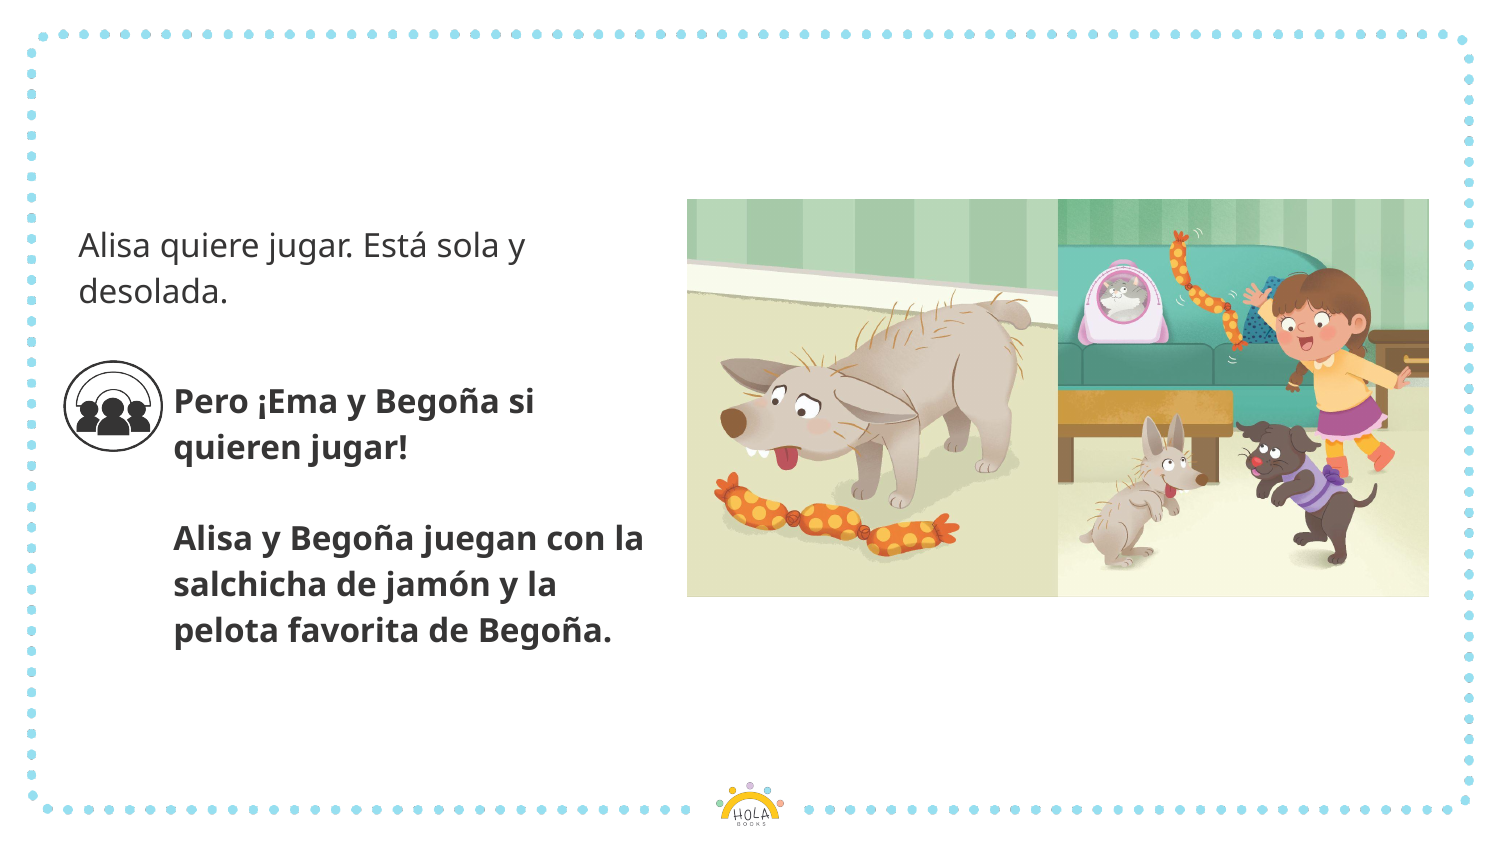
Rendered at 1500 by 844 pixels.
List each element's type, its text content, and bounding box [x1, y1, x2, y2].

text_box Alisa quiere jugar. Está sola y desolada. [63, 203, 663, 359]
picture [0, 0, 1500, 844]
text_box Pero ¡Ema y Begoña si quieren jugar! Alisa y Begoña juegan con la salchicha de jamón y la pelota favorita de Begoña. [158, 358, 688, 844]
